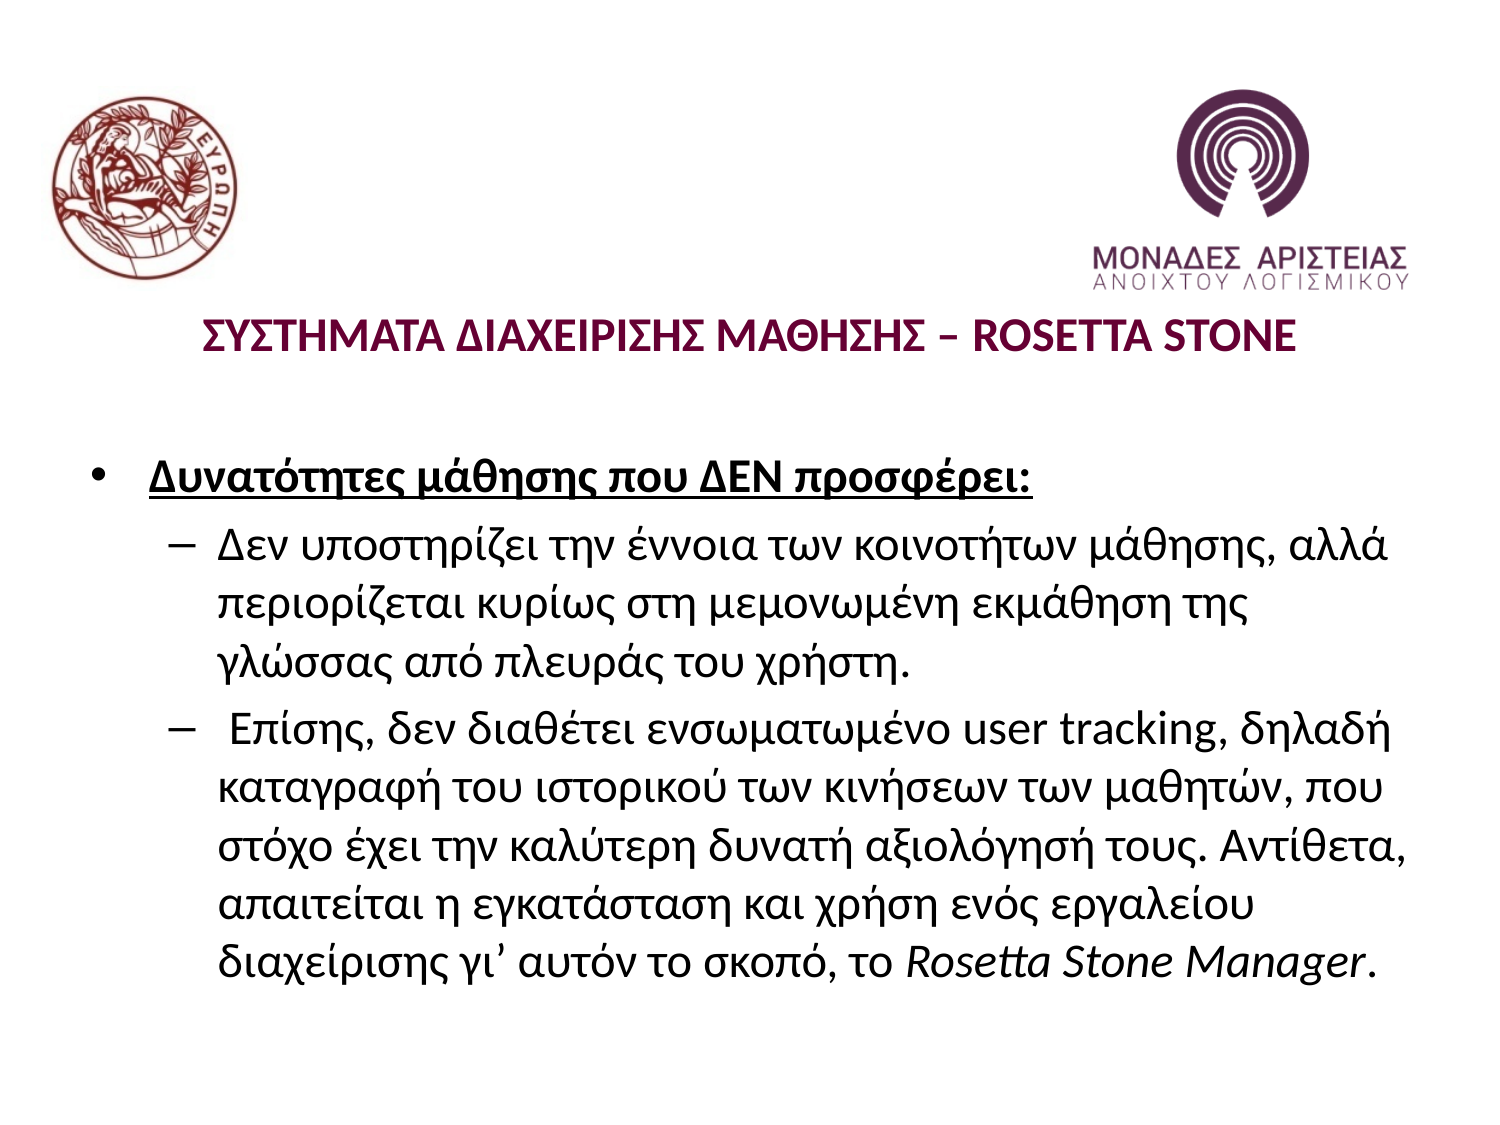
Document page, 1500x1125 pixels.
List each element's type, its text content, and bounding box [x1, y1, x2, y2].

picture [1092, 89, 1409, 291]
list ΣΥΣΤΗΜΑΤΑ ΔΙΑΧΕΙΡΙΣΗΣ ΜΑΘΗΣΗΣ – ROSETTA STONE Δυνατότητες μάθησης που ΔΕΝ προσφέρει: Δεν υποστηρίζει την έννοια των κοινοτήτων μάθησης, αλλά περιορίζεται κυρίως στη μεμονωμένη εκμάθηση της γλώσσας από πλευράς του χρήστη. Επίσης, δεν διαθέτει ενσωματωμένο user tracking, δηλαδή καταγραφή του ιστορικού των κινήσεων των μαθητών, που στόχο έχει την καλύτερη δυνατή αξιολόγησή τους. Αντίθετα, απαιτείται η εγκατάσταση και χρήση ενός εργαλείου διαχείρισης γι’ αυτόν το σκοπό, το Rosetta Stone Manager. [75, 302, 1425, 1005]
picture [41, 86, 249, 291]
